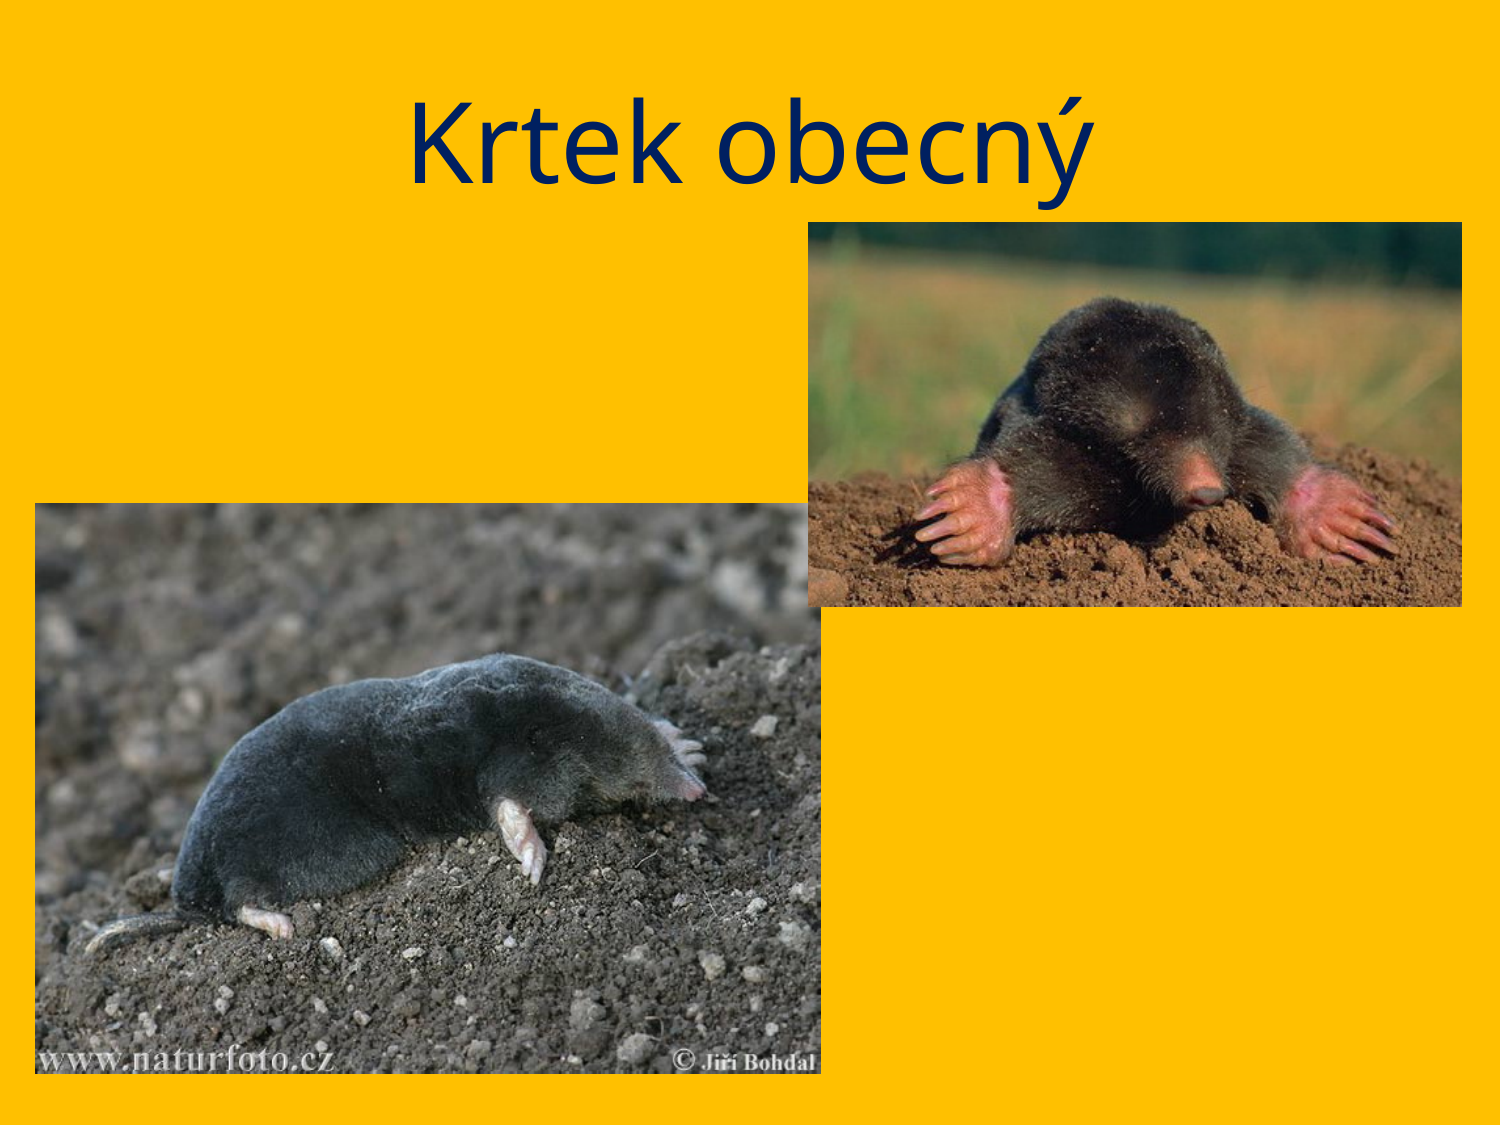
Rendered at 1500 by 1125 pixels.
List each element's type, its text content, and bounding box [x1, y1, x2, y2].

picture [34, 222, 1462, 1074]
title Krtek obecný [75, 45, 1425, 233]
